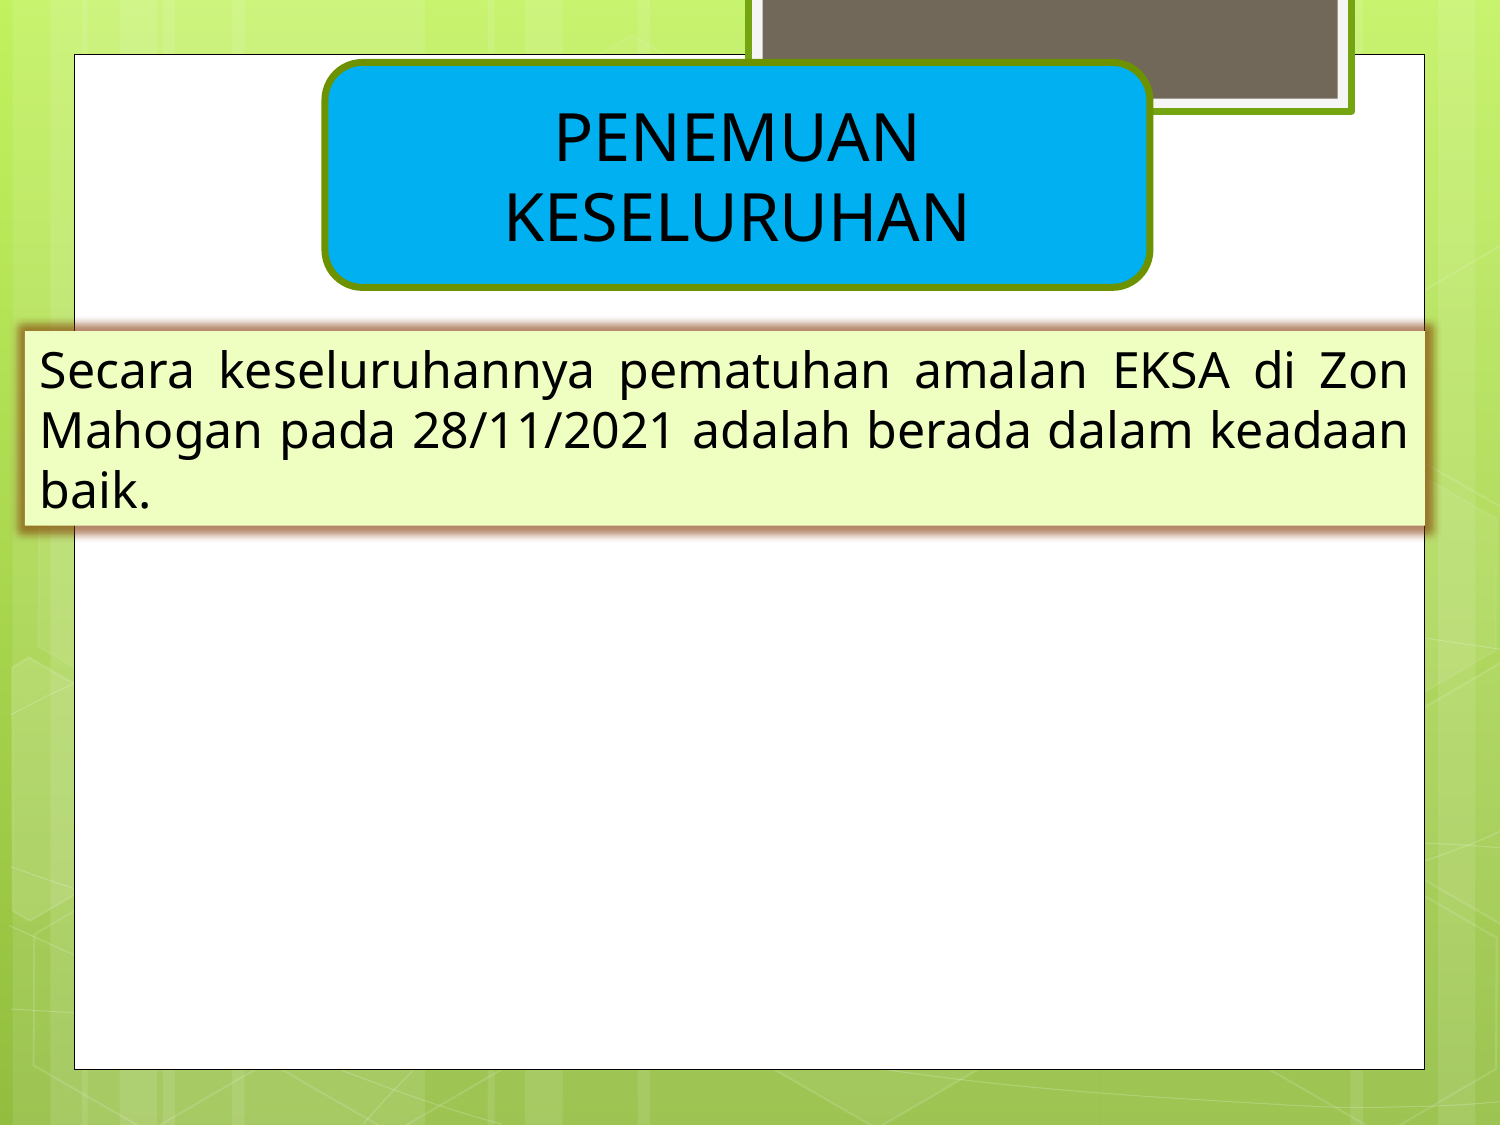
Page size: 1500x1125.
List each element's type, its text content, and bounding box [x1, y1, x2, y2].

text_box PENEMUAN KESELURUHAN [321, 58, 1154, 291]
text_box Secara keseluruhannya pematuhan amalan EKSA di Zon Mahogan pada 28/11/2021 adalah berada dalam keadaan baik. [21, 328, 1428, 529]
